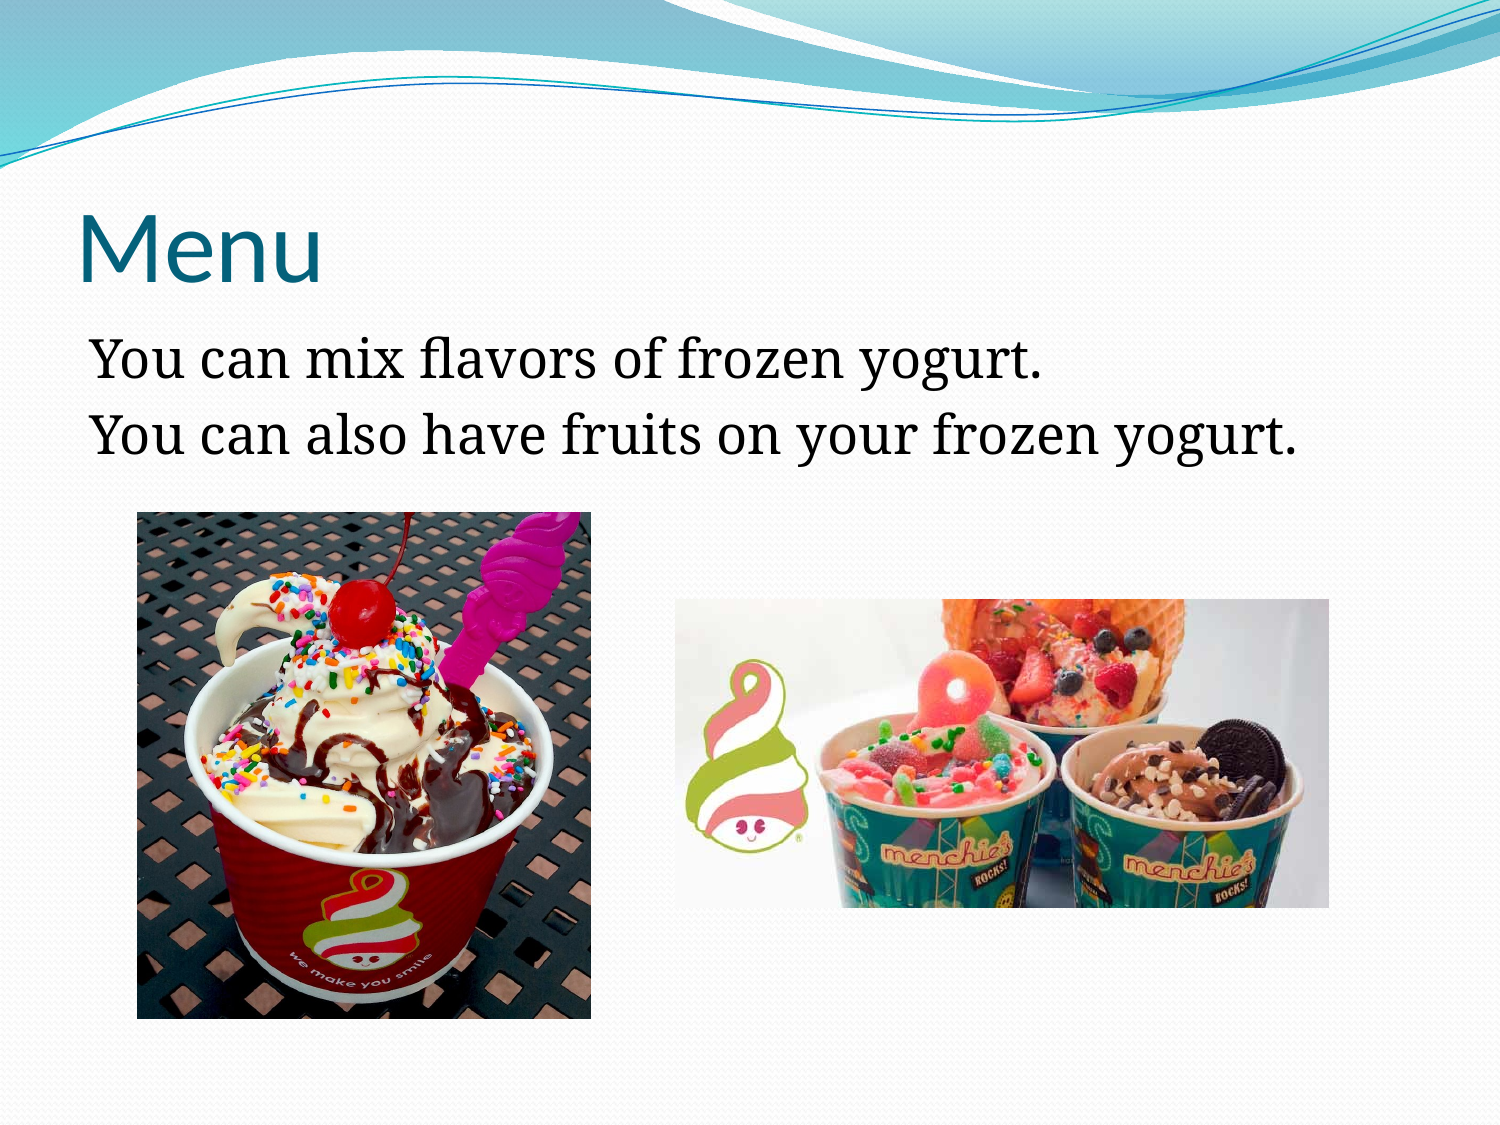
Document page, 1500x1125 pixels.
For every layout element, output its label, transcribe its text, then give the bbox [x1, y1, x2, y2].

picture [674, 599, 1329, 908]
list You can mix flavors of frozen yogurt. You can also have fruits on your frozen yogurt. [75, 317, 1425, 1038]
picture [137, 512, 591, 1020]
title Menu [75, 115, 1425, 303]
